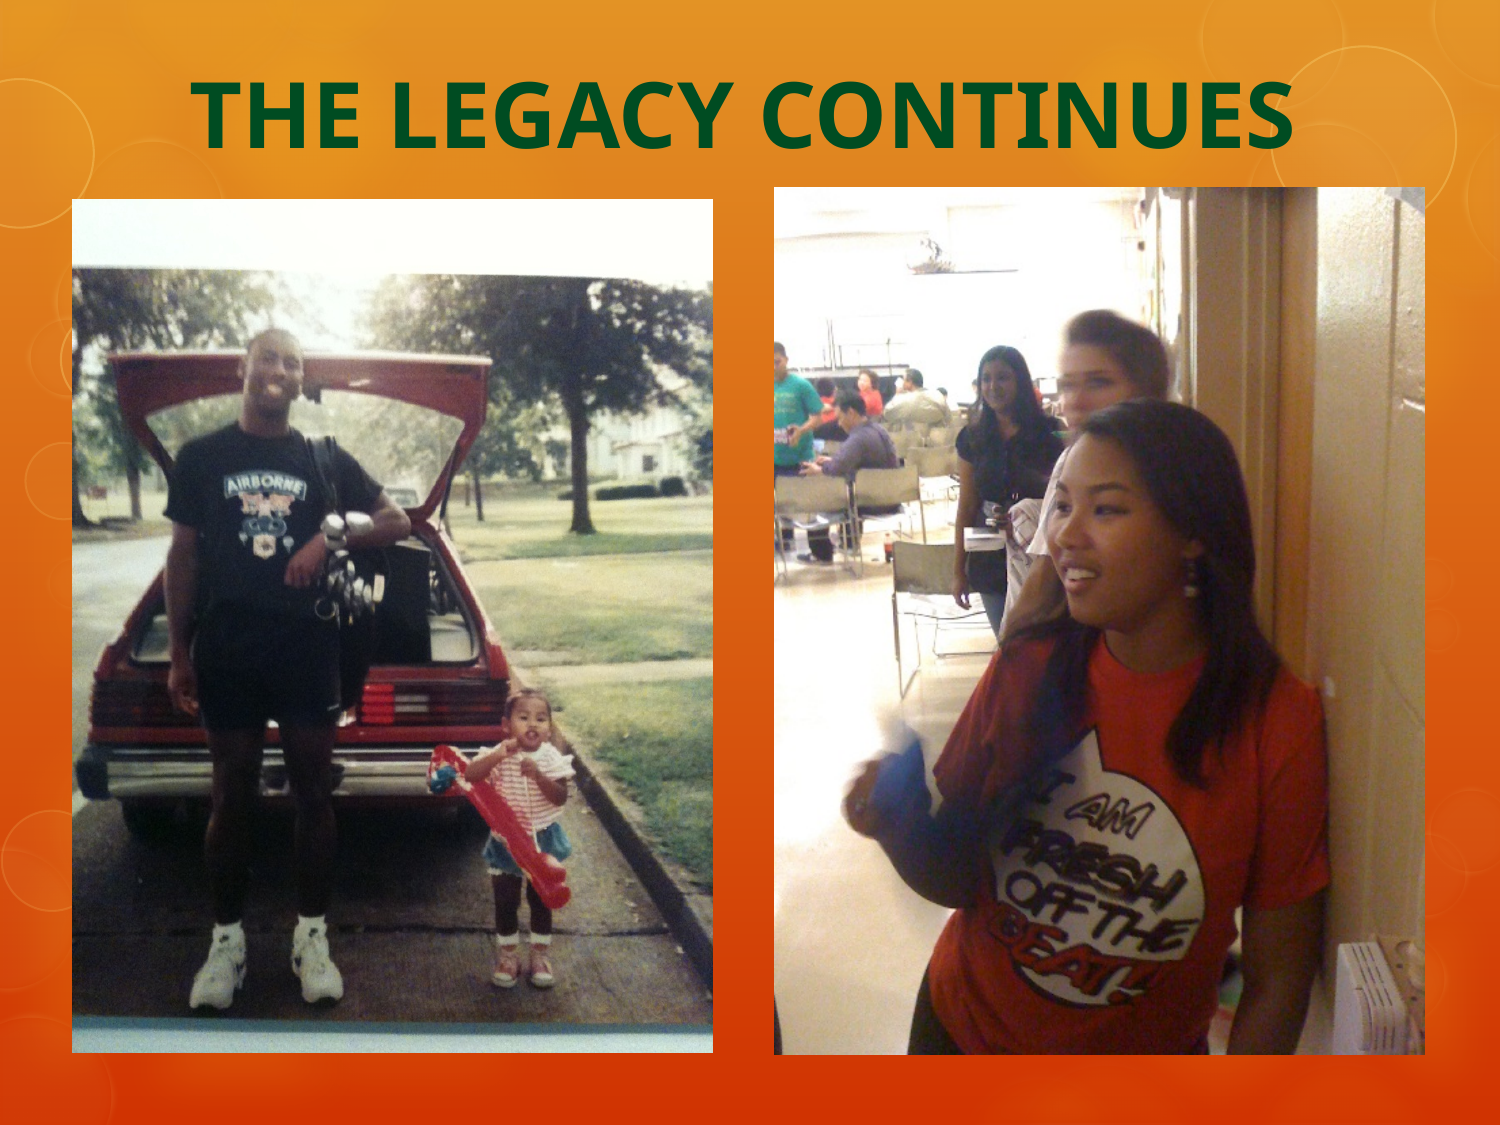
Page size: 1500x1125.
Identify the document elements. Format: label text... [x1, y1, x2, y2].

picture [72, 199, 713, 1054]
title THE LEGACY CONTINUES [75, 35, 1413, 188]
picture [774, 186, 1426, 1055]
